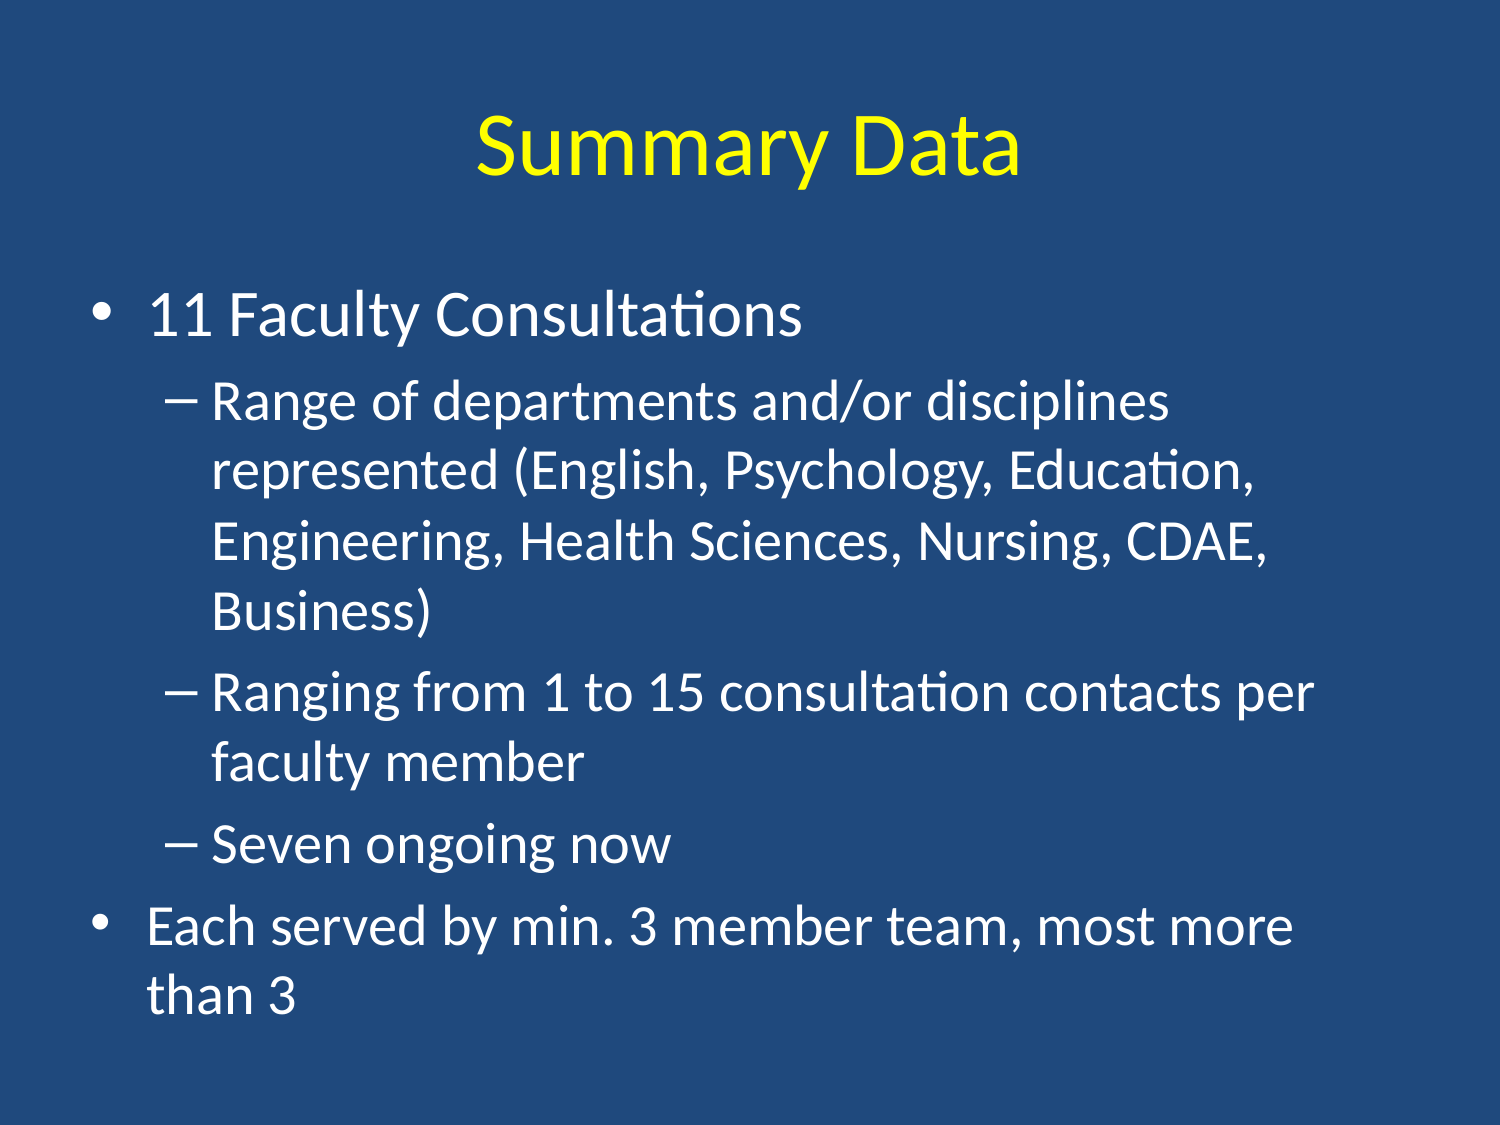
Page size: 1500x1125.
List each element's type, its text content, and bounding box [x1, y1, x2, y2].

title Summary Data [75, 45, 1425, 233]
list 11 Faculty Consultations Range of departments and/or disciplines represented (English, Psychology, Education, Engineering, Health Sciences, Nursing, CDAE, Business) Ranging from 1 to 15 consultation contacts per faculty member Seven ongoing now Each served by min. 3 member team, most more than 3 [75, 262, 1425, 1070]
